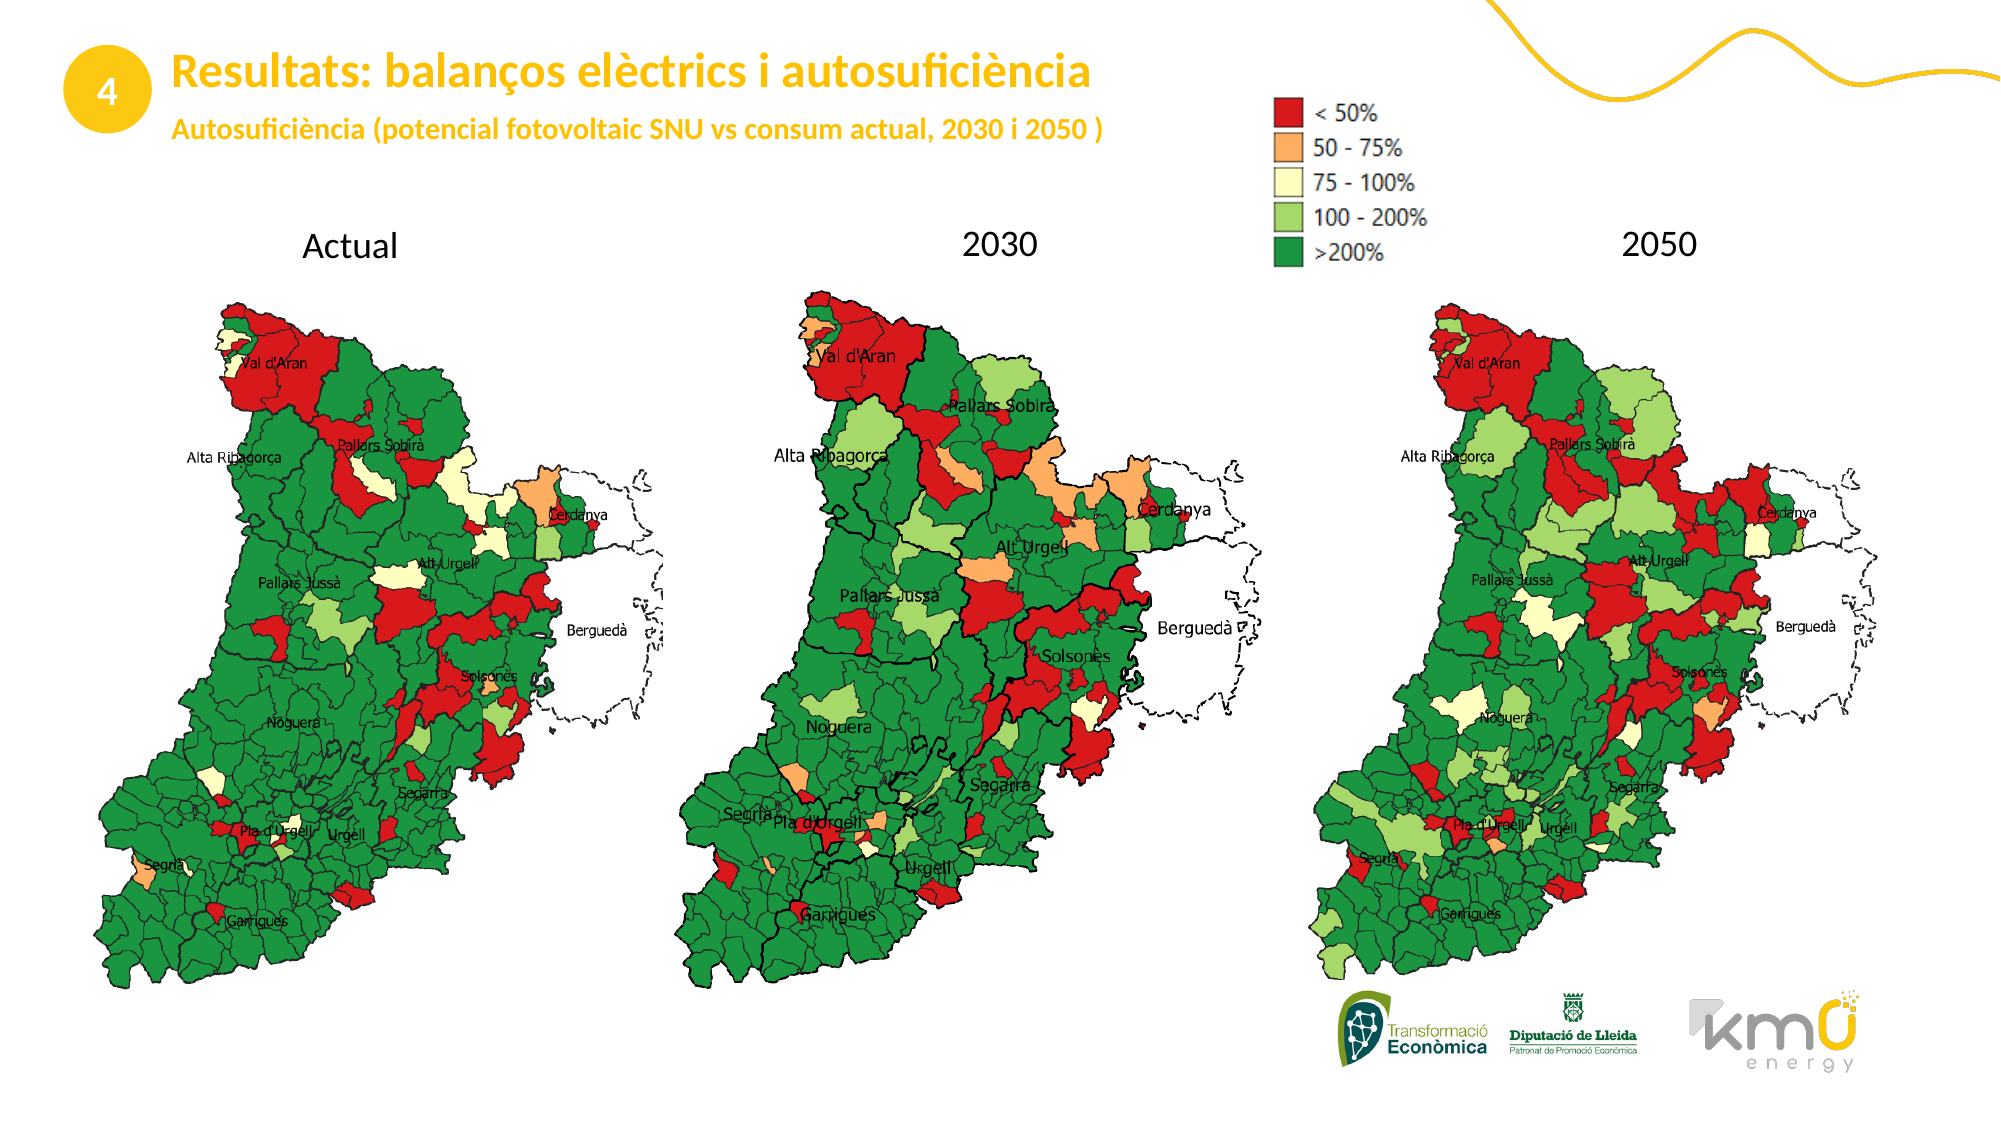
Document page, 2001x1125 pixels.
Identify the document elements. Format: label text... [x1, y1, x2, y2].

text_box Actual [287, 213, 414, 274]
text_box [107, 190, 886, 302]
text_box 2030 [947, 211, 1053, 271]
picture [1689, 990, 1859, 1073]
text_box 2050 [1606, 211, 1713, 271]
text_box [63, 44, 1829, 147]
picture [89, 0, 2001, 1092]
